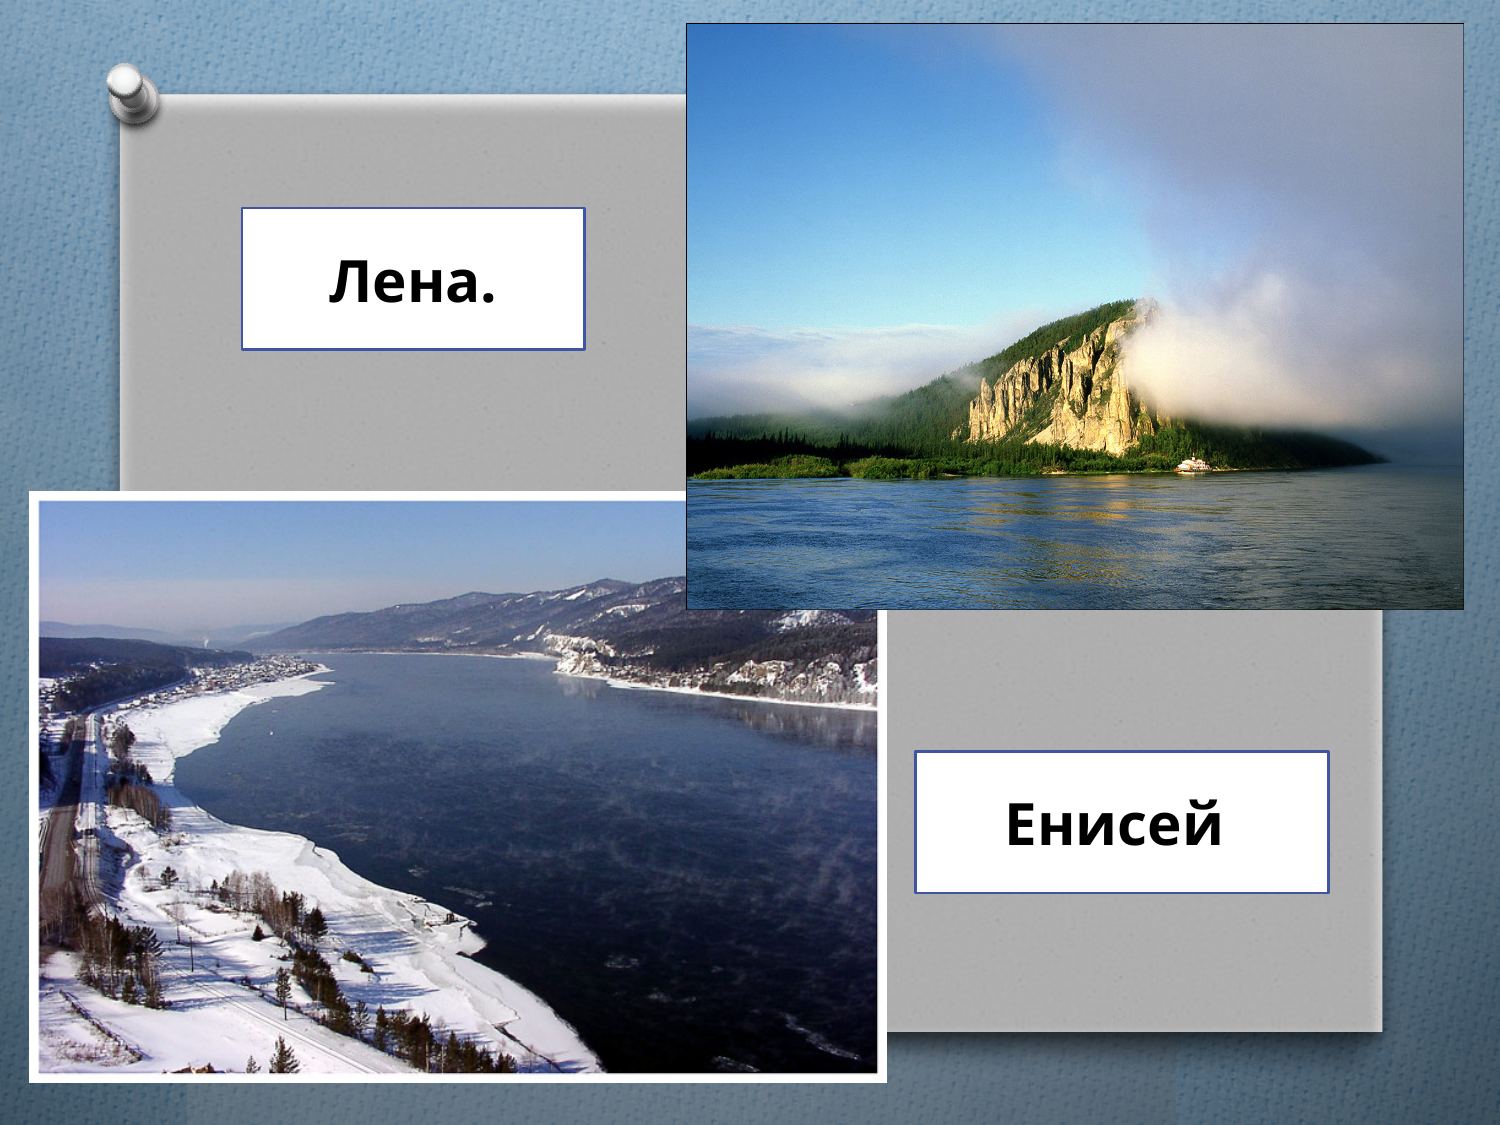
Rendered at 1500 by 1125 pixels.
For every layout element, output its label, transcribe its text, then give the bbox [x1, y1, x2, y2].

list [29, 491, 887, 1083]
text_box Лена. [241, 207, 586, 351]
picture [75, 29, 198, 153]
text_box Енисей [914, 750, 1330, 894]
picture [686, 23, 1464, 610]
